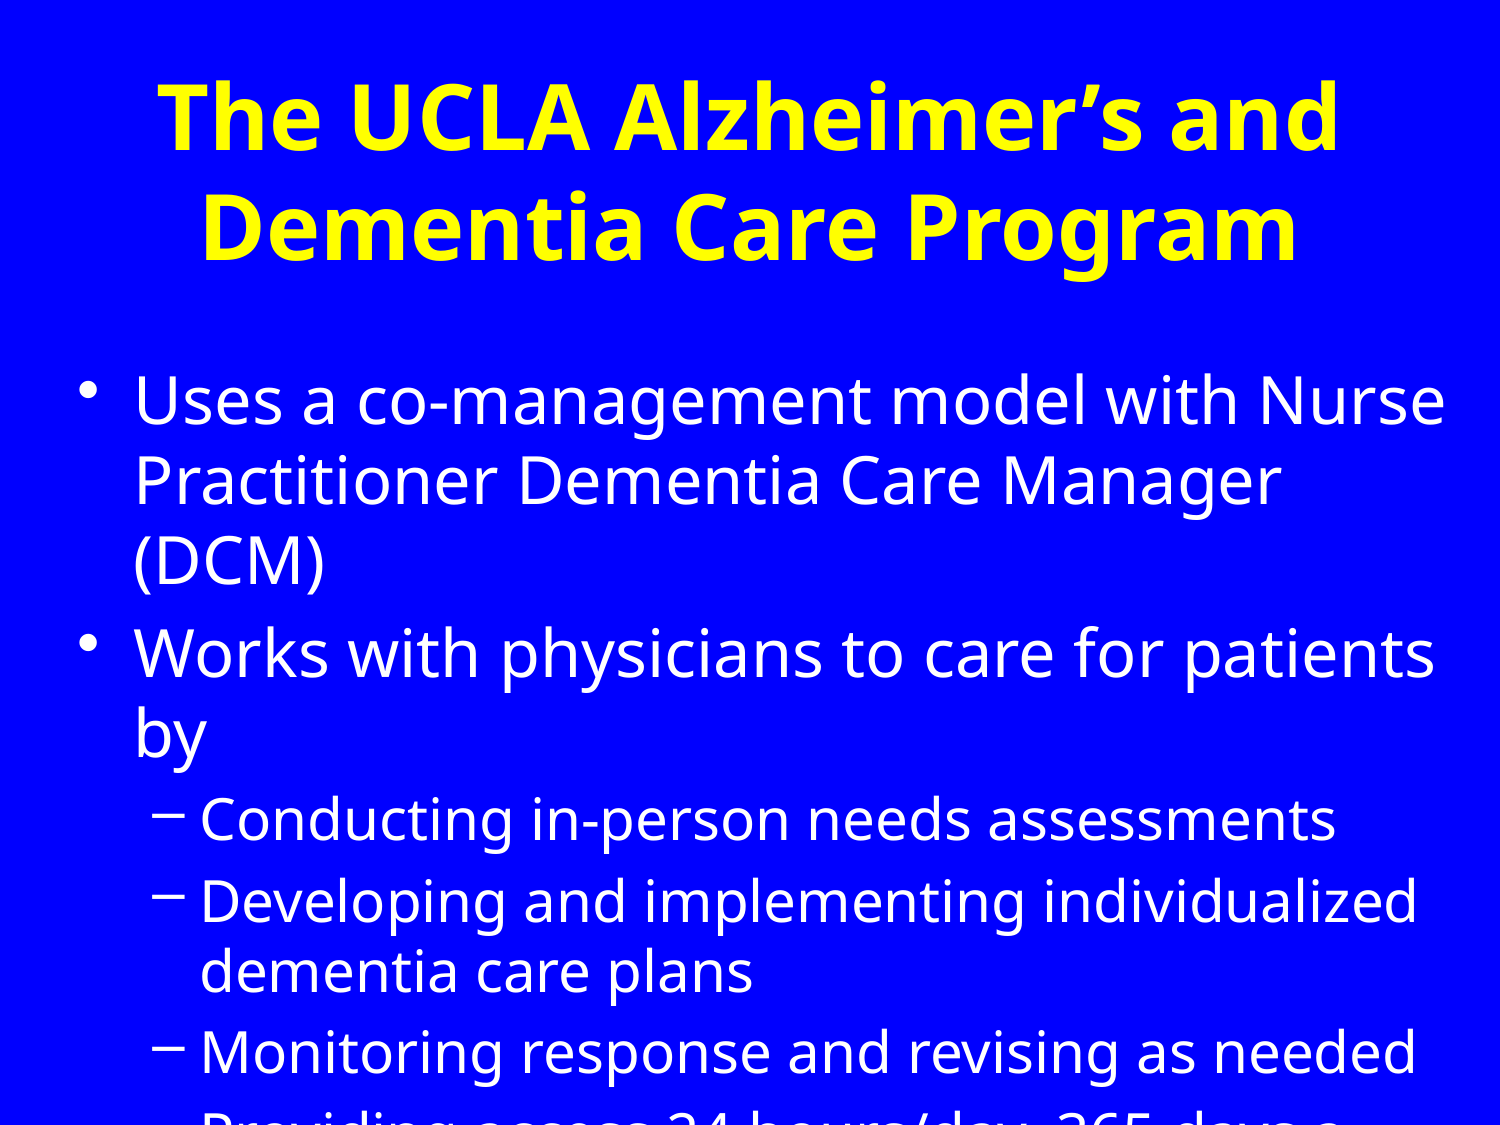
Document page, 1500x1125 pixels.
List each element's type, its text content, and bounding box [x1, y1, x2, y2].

list Uses a co-management model with Nurse Practitioner Dementia Care Manager (DCM) Works with physicians to care for patients by Conducting in-person needs assessments Developing and implementing individualized dementia care plans Monitoring response and revising as needed Providing access 24 hours/day, 365 days a year [62, 349, 1488, 1063]
title The UCLA Alzheimer’s and Dementia Care Program [112, 49, 1388, 288]
